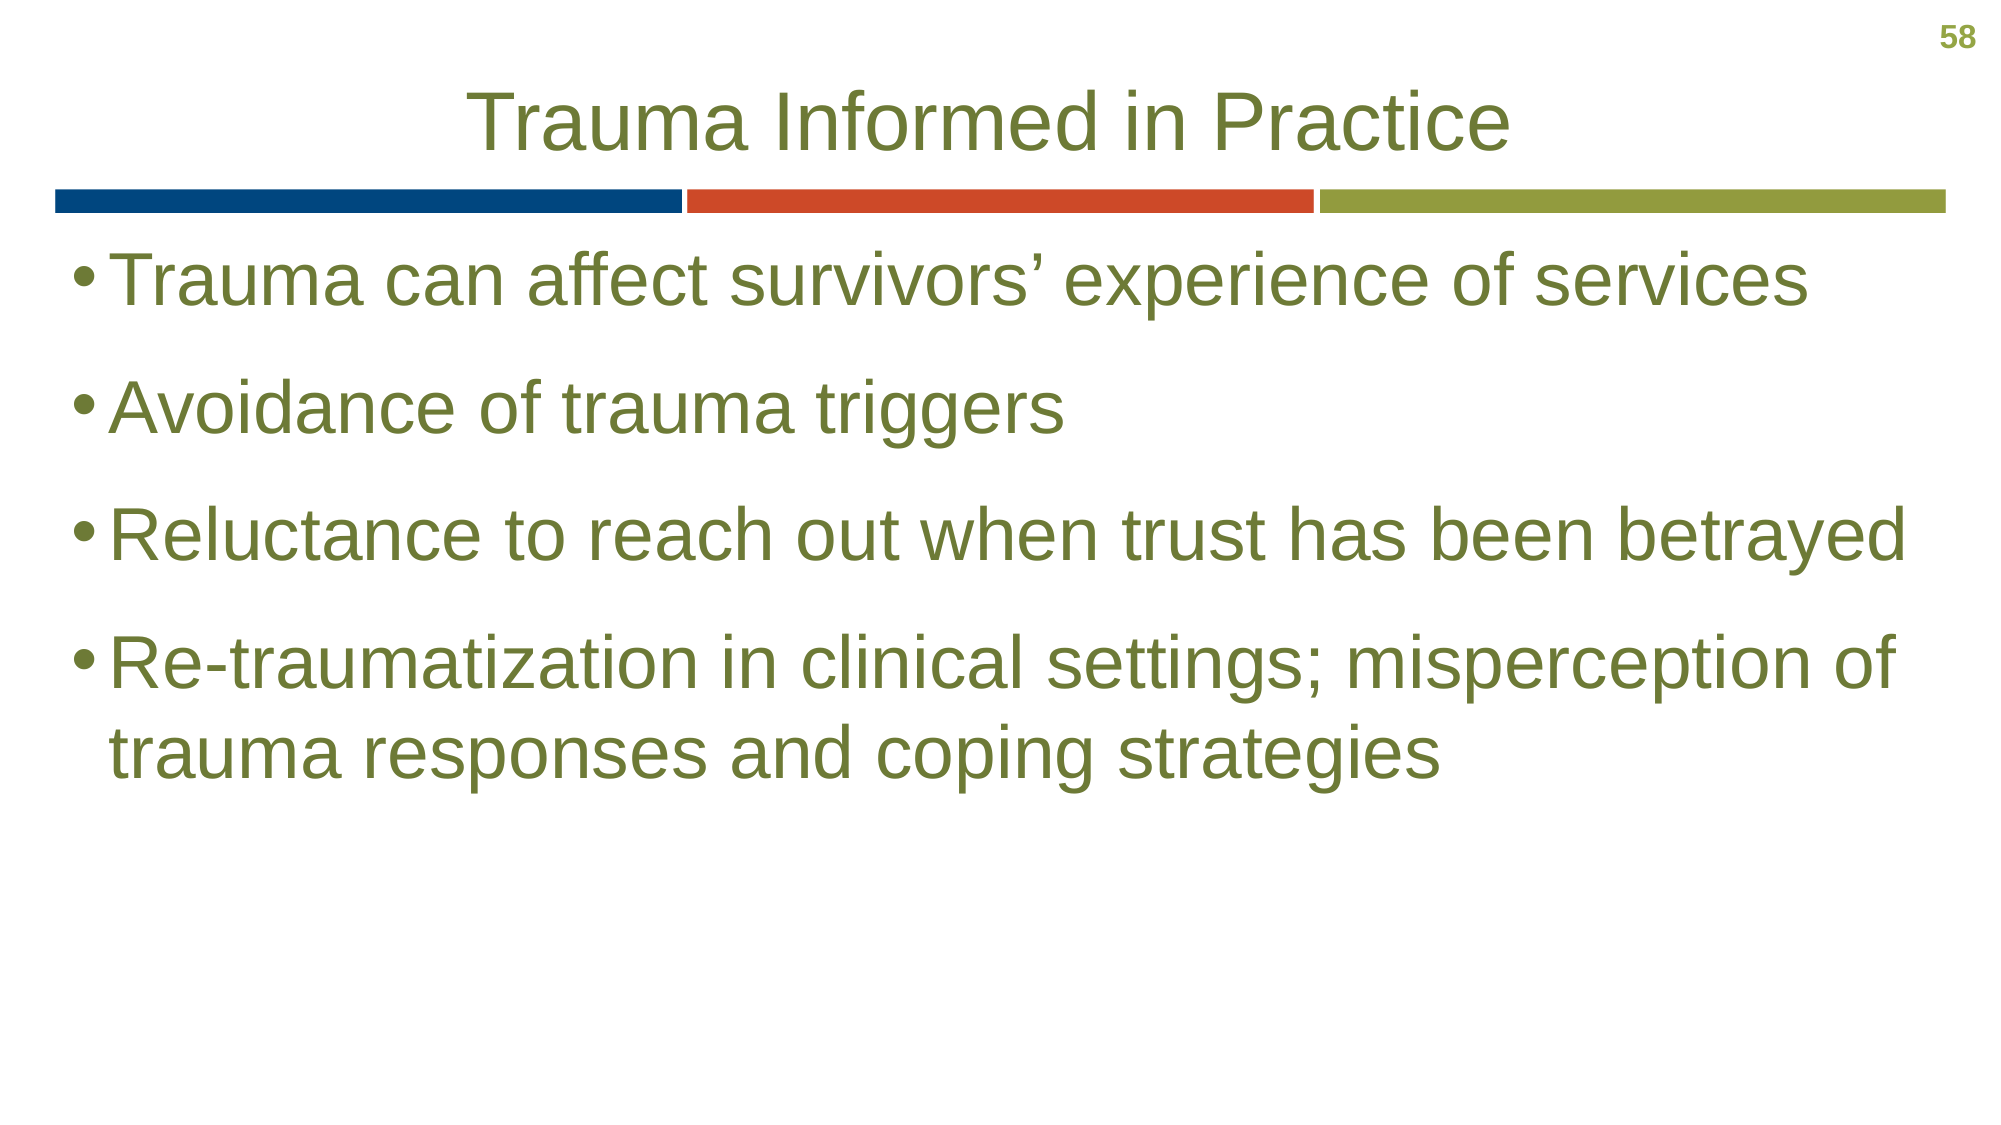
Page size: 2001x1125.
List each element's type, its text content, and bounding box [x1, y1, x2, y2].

slide_number 58 [1900, 8, 1992, 63]
list Trauma can affect survivors’ experience of services Avoidance of trauma triggers Reluctance to reach out when trust has been betrayed Re-traumatization in clinical settings; misperception of trauma responses and coping strategies [55, 223, 1946, 987]
picture [55, 201, 1946, 213]
title Trauma Informed in Practice [55, 46, 1946, 201]
